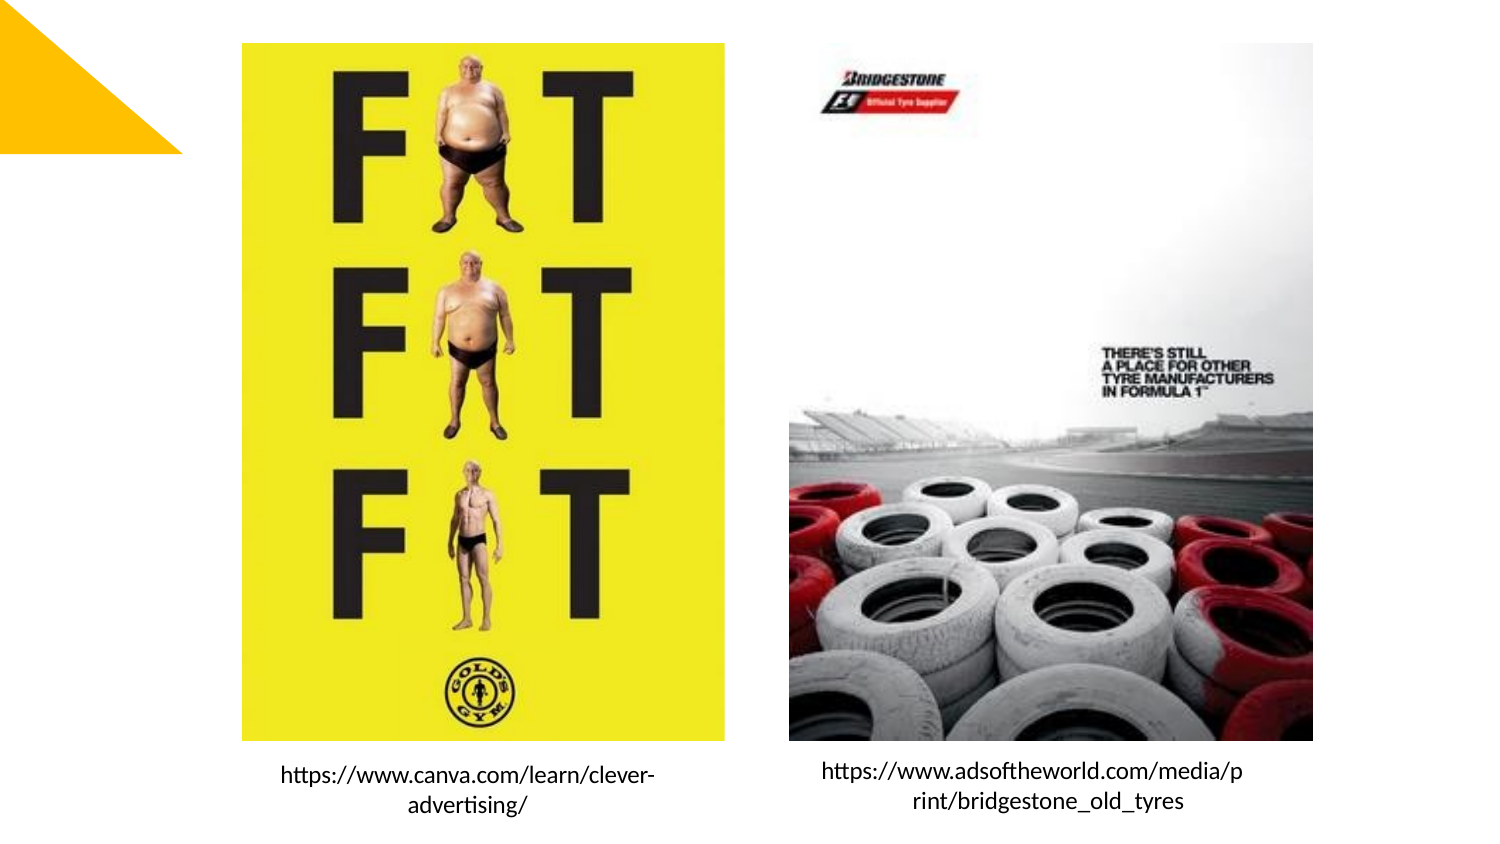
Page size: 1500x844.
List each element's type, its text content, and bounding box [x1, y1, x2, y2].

text_box [789, 43, 1313, 741]
text_box [0, 0, 185, 157]
text_box [242, 43, 725, 741]
text_box https://www.adsoftheworld.com/media/p rint/bridgestone_old_tyres [819, 752, 1329, 815]
text_box https://www.canva.com/learn/clever-advertising/ [261, 756, 672, 819]
